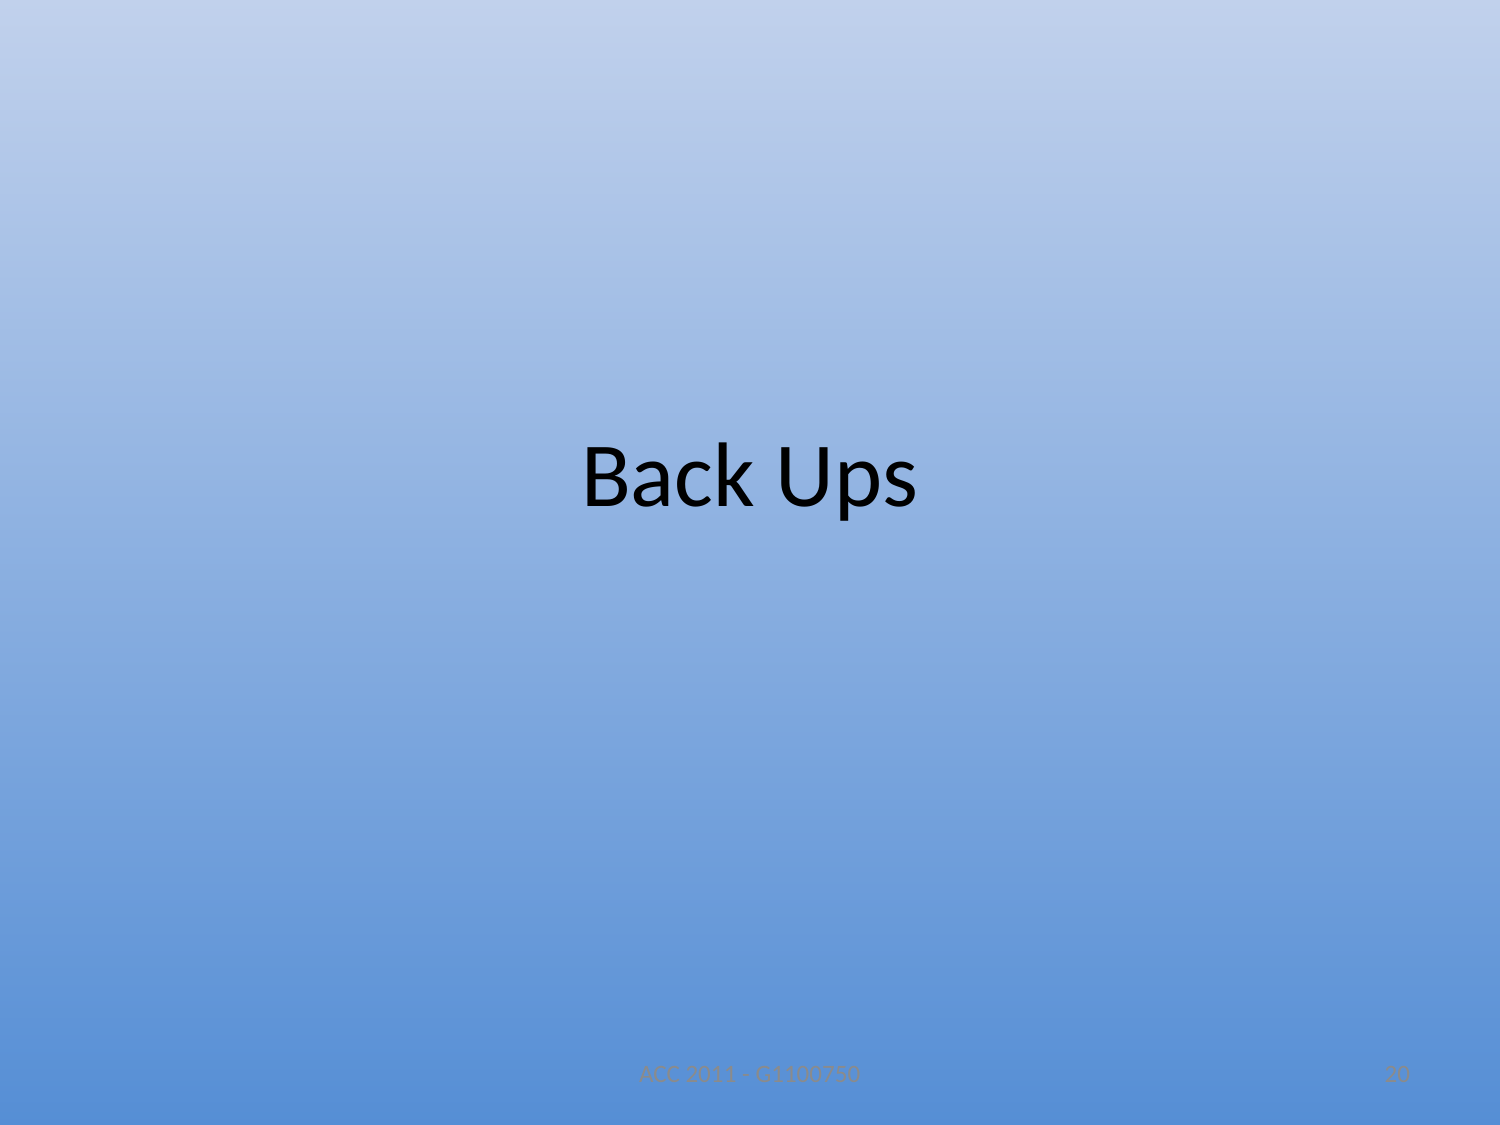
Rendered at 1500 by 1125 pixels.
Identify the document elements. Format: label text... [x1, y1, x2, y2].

title Back Ups [112, 349, 1388, 591]
footer ACC 2011 - G1100750 [512, 1042, 988, 1103]
slide_number 20 [1074, 1042, 1425, 1103]
